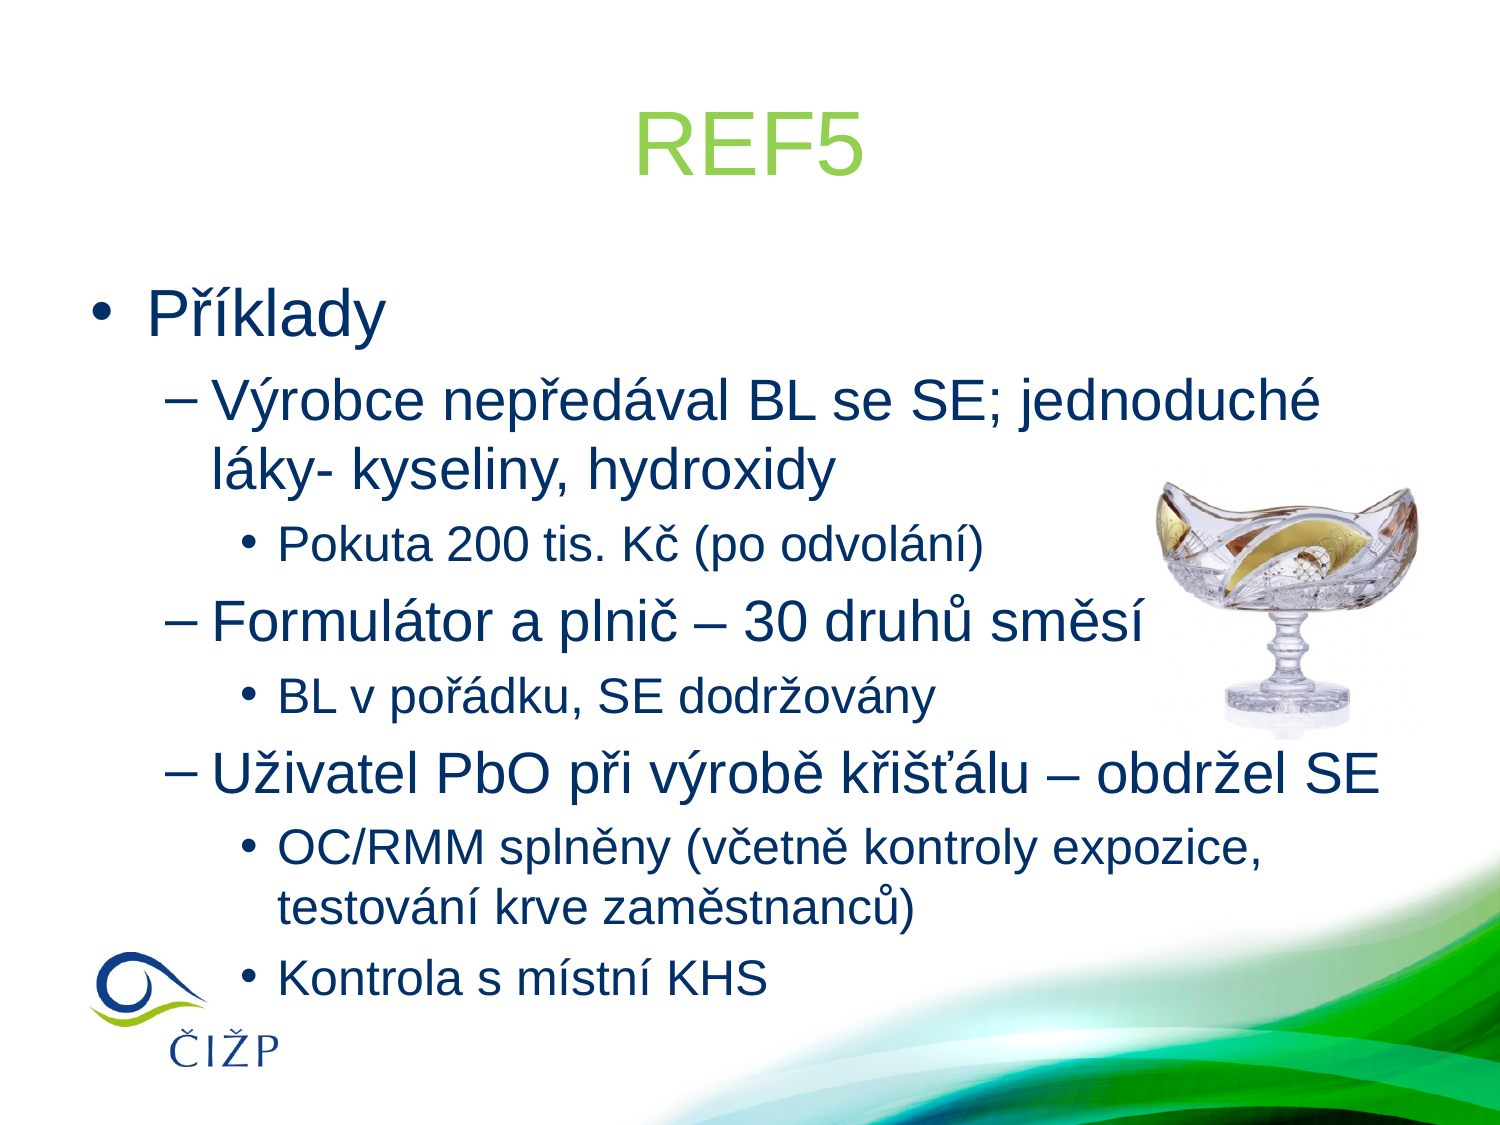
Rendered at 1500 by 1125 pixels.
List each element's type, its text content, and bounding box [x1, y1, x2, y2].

list Příklady Výrobce nepředával BL se SE; jednoduché láky- kyseliny, hydroxidy Pokuta 200 tis. Kč (po odvolání) Formulátor a plnič – 30 druhů směsí BL v pořádku, SE dodržovány Uživatel PbO při výrobě křišťálu – obdržel SE OC/RMM splněny (včetně kontroly expozice, testování krve zaměstnanců) Kontrola s místní KHS [75, 262, 1471, 1005]
picture [1151, 467, 1422, 740]
title REF5 [75, 45, 1425, 233]
picture [88, 838, 1500, 1125]
